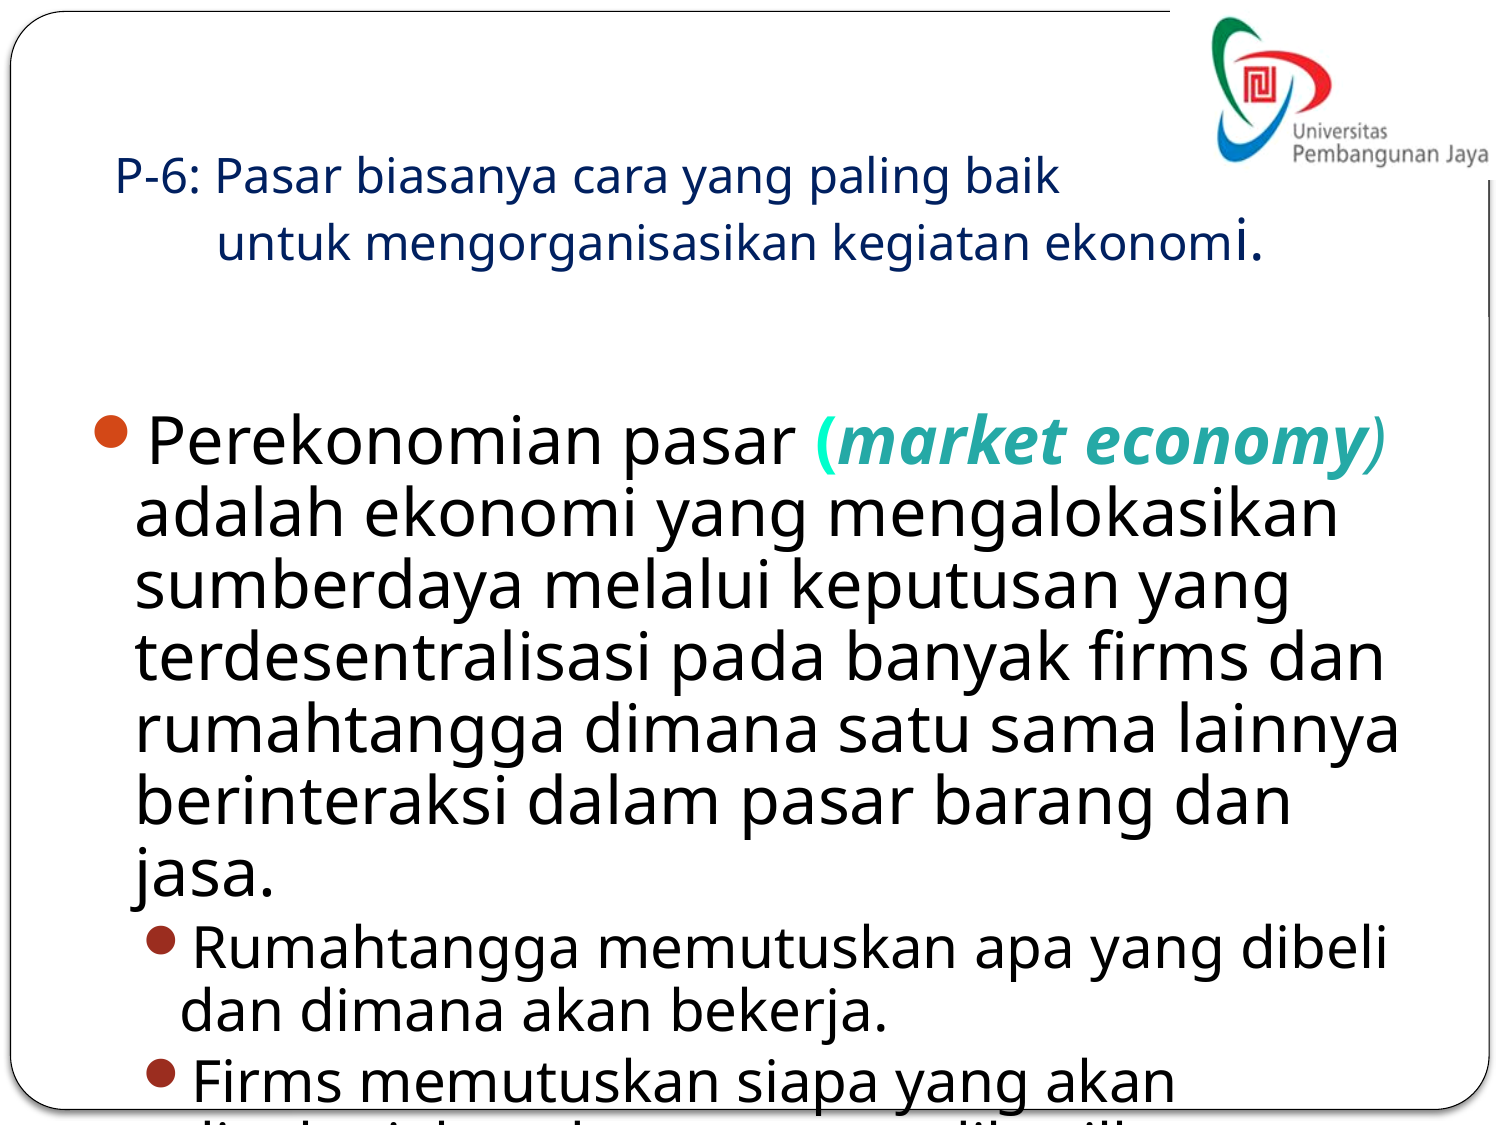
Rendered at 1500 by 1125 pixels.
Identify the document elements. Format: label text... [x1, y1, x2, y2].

title P-6: Pasar biasanya cara yang paling baik untuk mengorganisasikan kegiatan ekonomi. [99, 99, 1375, 288]
list Perekonomian pasar (market economy) adalah ekonomi yang mengalokasikan sumberdaya melalui keputusan yang terdesentralisasi pada banyak firms dan rumahtangga dimana satu sama lainnya berinteraksi dalam pasar barang dan jasa. Rumahtangga memutuskan apa yang dibeli dan dimana akan bekerja. Firms memutuskan siapa yang akan dipekerjakan dan apa yang dihasilkan. [75, 399, 1450, 1050]
picture [1170, 0, 1500, 180]
